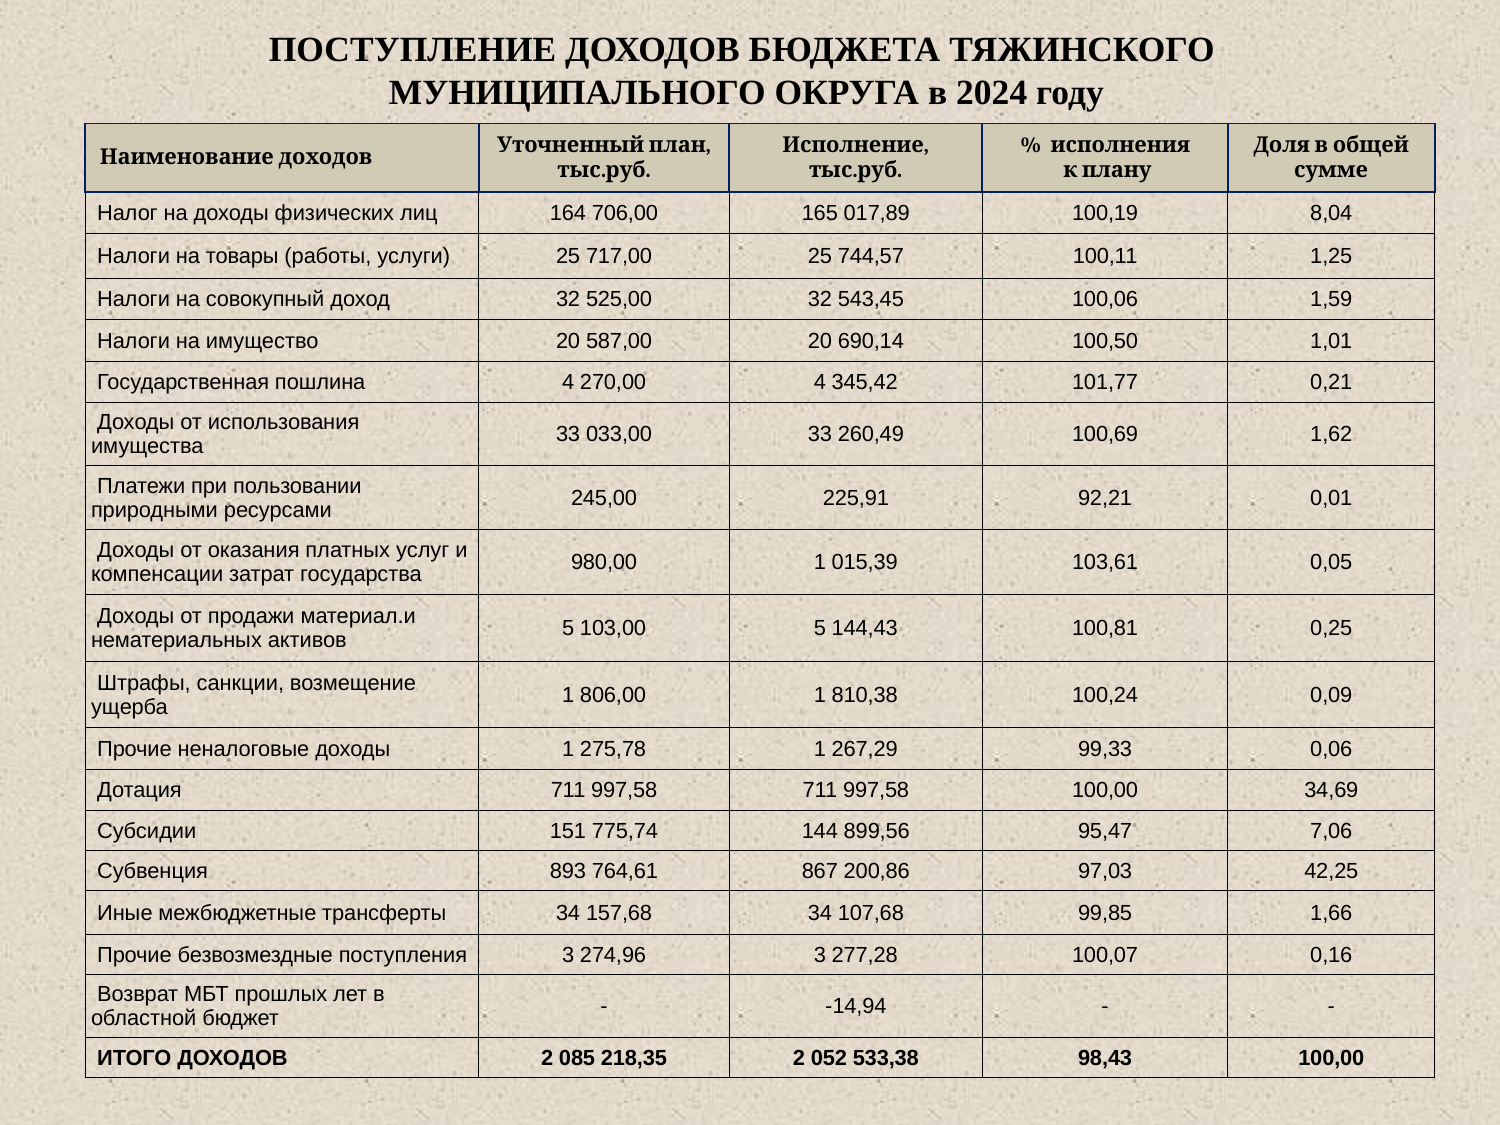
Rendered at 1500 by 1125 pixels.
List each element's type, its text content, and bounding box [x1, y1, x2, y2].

table_cell 98,43 [983, 1038, 1227, 1077]
table_cell 0,09 [1228, 662, 1434, 727]
table_cell Субсидии [86, 811, 478, 850]
table_cell 144 899,56 [730, 811, 982, 850]
table_cell 0,05 [1228, 530, 1434, 594]
table_cell 92,21 [983, 466, 1227, 529]
table_header % исполнения к плану [983, 124, 1227, 191]
table_cell 867 200,86 [730, 851, 982, 890]
table_cell 5 103,00 [479, 595, 729, 661]
table_cell 0,25 [1228, 595, 1434, 661]
table_header Уточненный план, тыс.руб. [480, 124, 728, 191]
table_cell 2 052 533,38 [730, 1038, 982, 1077]
table_cell -14,94 [730, 975, 982, 1037]
table_cell 100,81 [983, 595, 1227, 661]
table_cell 32 525,00 [479, 279, 729, 319]
table_cell Налоги на имущество [86, 320, 478, 361]
table_cell 245,00 [479, 466, 729, 529]
table_cell 95,47 [983, 811, 1227, 850]
table_cell 25 717,00 [479, 234, 729, 278]
table_cell 100,07 [983, 935, 1227, 974]
table_cell 97,03 [983, 851, 1227, 890]
table_cell 165 017,89 [730, 193, 982, 233]
table_cell 7,06 [1228, 811, 1434, 850]
table_cell 1,62 [1228, 403, 1434, 465]
table_cell 0,01 [1228, 466, 1434, 529]
table_cell 34,69 [1228, 770, 1434, 810]
table_cell 1 275,78 [479, 728, 729, 769]
table_cell 20 690,14 [730, 320, 982, 361]
table_cell 101,77 [983, 362, 1227, 402]
table_cell Прочие неналоговые доходы [86, 728, 478, 769]
table_cell 1 267,29 [730, 728, 982, 769]
table_cell 5 144,43 [730, 595, 982, 661]
table_cell 4 270,00 [479, 362, 729, 402]
table_cell Доходы от использования имущества [86, 403, 478, 465]
table_cell 1 806,00 [479, 662, 729, 727]
table_cell 33 033,00 [479, 403, 729, 465]
table_cell Субвенция [86, 851, 478, 890]
table_cell 100,06 [983, 279, 1227, 319]
table_cell 1,59 [1228, 279, 1434, 319]
table_cell 103,61 [983, 530, 1227, 594]
table_cell 8,04 [1228, 193, 1434, 233]
table_cell 0,06 [1228, 728, 1434, 769]
table_header Наименование доходов [86, 124, 478, 191]
table_cell 42,25 [1228, 851, 1434, 890]
table_cell 100,19 [983, 193, 1227, 233]
table_cell 711 997,58 [479, 770, 729, 810]
table_cell 1,66 [1228, 891, 1434, 934]
table_cell 100,11 [983, 234, 1227, 278]
table_cell Возврат МБТ прошлых лет в областной бюджет [86, 975, 478, 1037]
table_cell 32 543,45 [730, 279, 982, 319]
table_cell Дотация [86, 770, 478, 810]
table_cell Доходы от оказания платных услуг и компенсации затрат государства [86, 530, 478, 594]
table_cell 4 345,42 [730, 362, 982, 402]
table_cell 1,25 [1228, 234, 1434, 278]
picture [0, 0, 1500, 1125]
table_header Доля в общей сумме [1229, 124, 1434, 191]
table_cell 25 744,57 [730, 234, 982, 278]
table_cell 151 775,74 [479, 811, 729, 850]
table_cell 980,00 [479, 530, 729, 594]
table_cell 1,01 [1228, 320, 1434, 361]
table_cell 99,33 [983, 728, 1227, 769]
table_cell - [1228, 975, 1434, 1037]
table_cell Налог на доходы физических лиц [86, 193, 478, 233]
table_cell 34 107,68 [730, 891, 982, 934]
table_cell 100,69 [983, 403, 1227, 465]
table_cell Штрафы, санкции, возмещение ущерба [86, 662, 478, 727]
table_cell Налоги на совокупный доход [86, 279, 478, 319]
table_cell 0,21 [1228, 362, 1434, 402]
title ПОСТУПЛЕНИЕ ДОХОДОВ БЮДЖЕТА ТЯЖИНСКОГО МУНИЦИПАЛЬНОГО ОКРУГА в 2024 году [72, 26, 1421, 112]
table_cell 33 260,49 [730, 403, 982, 465]
table_cell 100,50 [983, 320, 1227, 361]
table_cell Государственная пошлина [86, 362, 478, 402]
table_cell ИТОГО ДОХОДОВ [86, 1038, 478, 1077]
table_cell 100,00 [1228, 1038, 1434, 1077]
table_header Исполнение, тыс.руб. [730, 124, 981, 191]
table_cell 99,85 [983, 891, 1227, 934]
table_cell 1 015,39 [730, 530, 982, 594]
table_cell 3 277,28 [730, 935, 982, 974]
table_cell 20 587,00 [479, 320, 729, 361]
table_cell Платежи при пользовании природными ресурсами [86, 466, 478, 529]
table_cell 34 157,68 [479, 891, 729, 934]
table_cell 100,24 [983, 662, 1227, 727]
table_cell Прочие безвозмездные поступления [86, 935, 478, 974]
table_cell Налоги на товары (работы, услуги) [86, 234, 478, 278]
table_cell 3 274,96 [479, 935, 729, 974]
table_cell 0,16 [1228, 935, 1434, 974]
table_cell 164 706,00 [479, 193, 729, 233]
table_cell Иные межбюджетные трансферты [86, 891, 478, 934]
table_cell 225,91 [730, 466, 982, 529]
table_cell 100,00 [983, 770, 1227, 810]
table_cell 2 085 218,35 [479, 1038, 729, 1077]
table_cell 711 997,58 [730, 770, 982, 810]
table_cell - [983, 975, 1227, 1037]
table_cell Доходы от продажи материал.и нематериальных активов [86, 595, 478, 661]
table_cell 1 810,38 [730, 662, 982, 727]
table_cell - [479, 975, 729, 1037]
table_cell 893 764,61 [479, 851, 729, 890]
